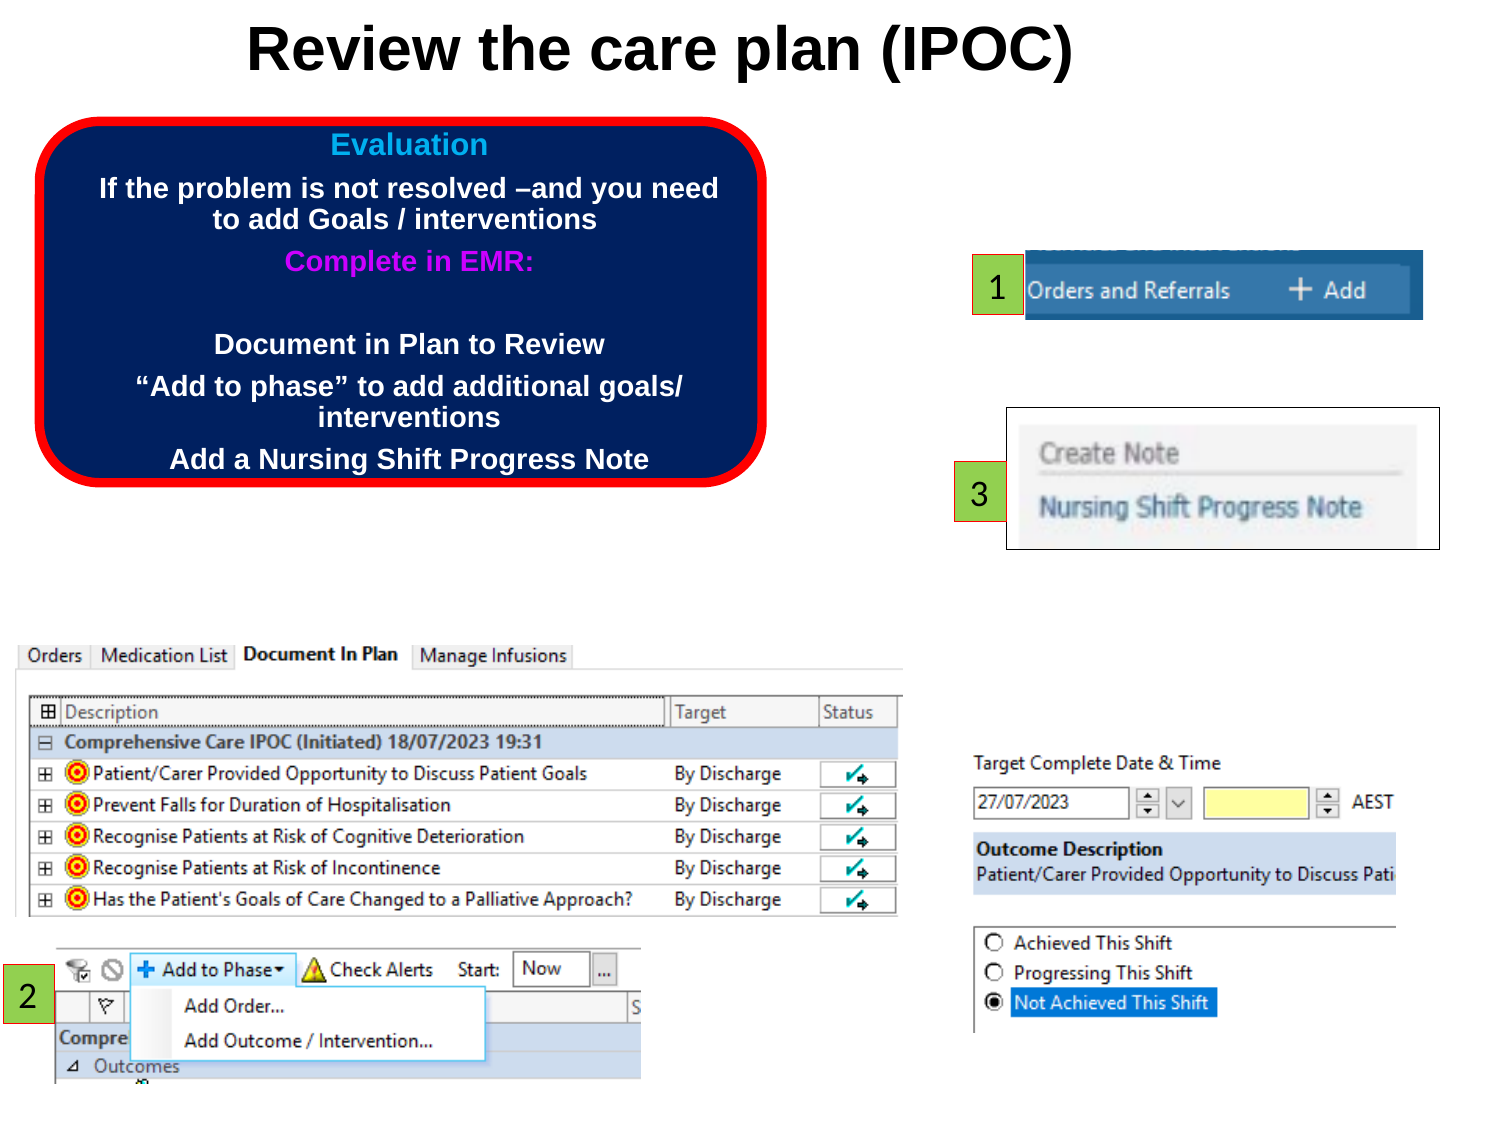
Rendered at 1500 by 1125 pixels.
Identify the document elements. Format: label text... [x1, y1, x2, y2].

picture [1025, 250, 1424, 320]
picture [15, 645, 903, 917]
text_box Review the care plan (IPOC) [0, 1, 1322, 91]
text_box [0, 121, 768, 483]
text_box 2 [3, 964, 46, 1024]
picture [972, 740, 1396, 1033]
picture [1006, 406, 1440, 550]
text_box 3 [954, 461, 1006, 522]
picture [46, 945, 641, 1084]
text_box 1 [972, 254, 1024, 315]
